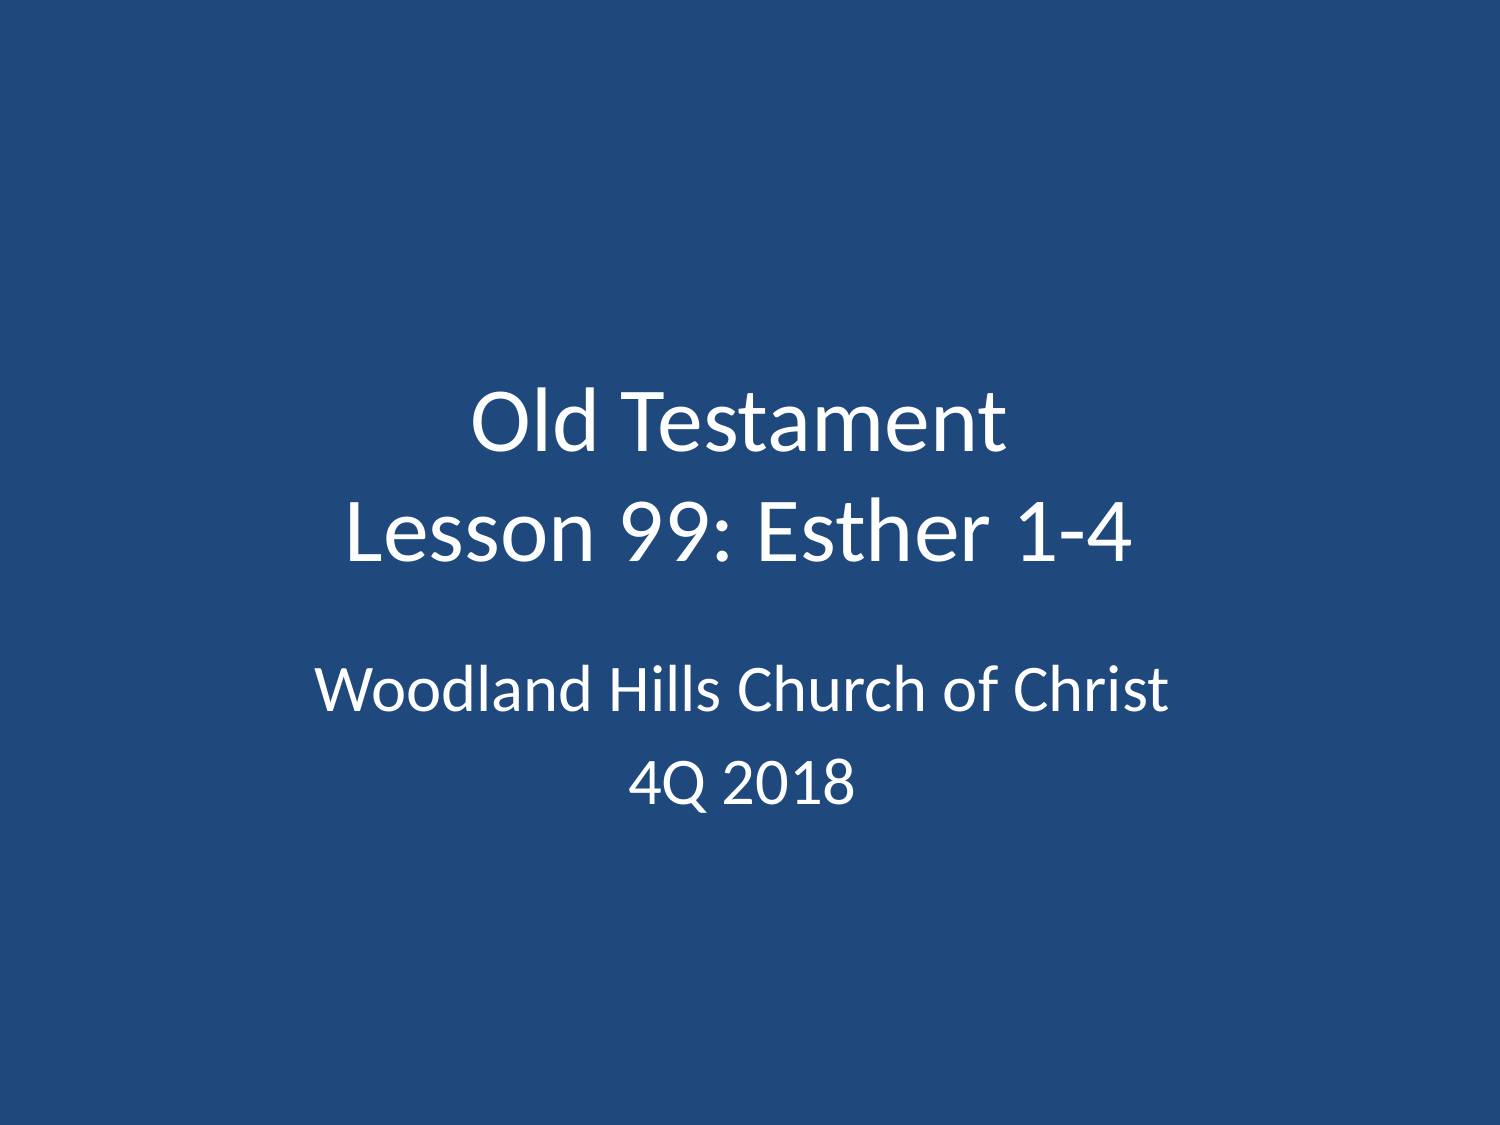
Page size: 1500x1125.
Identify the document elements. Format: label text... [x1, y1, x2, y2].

title Old Testament Lesson 99: Esther 1-4 [112, 349, 1388, 591]
subtitle Woodland Hills Church of Christ 4Q 2018 [225, 637, 1275, 925]
